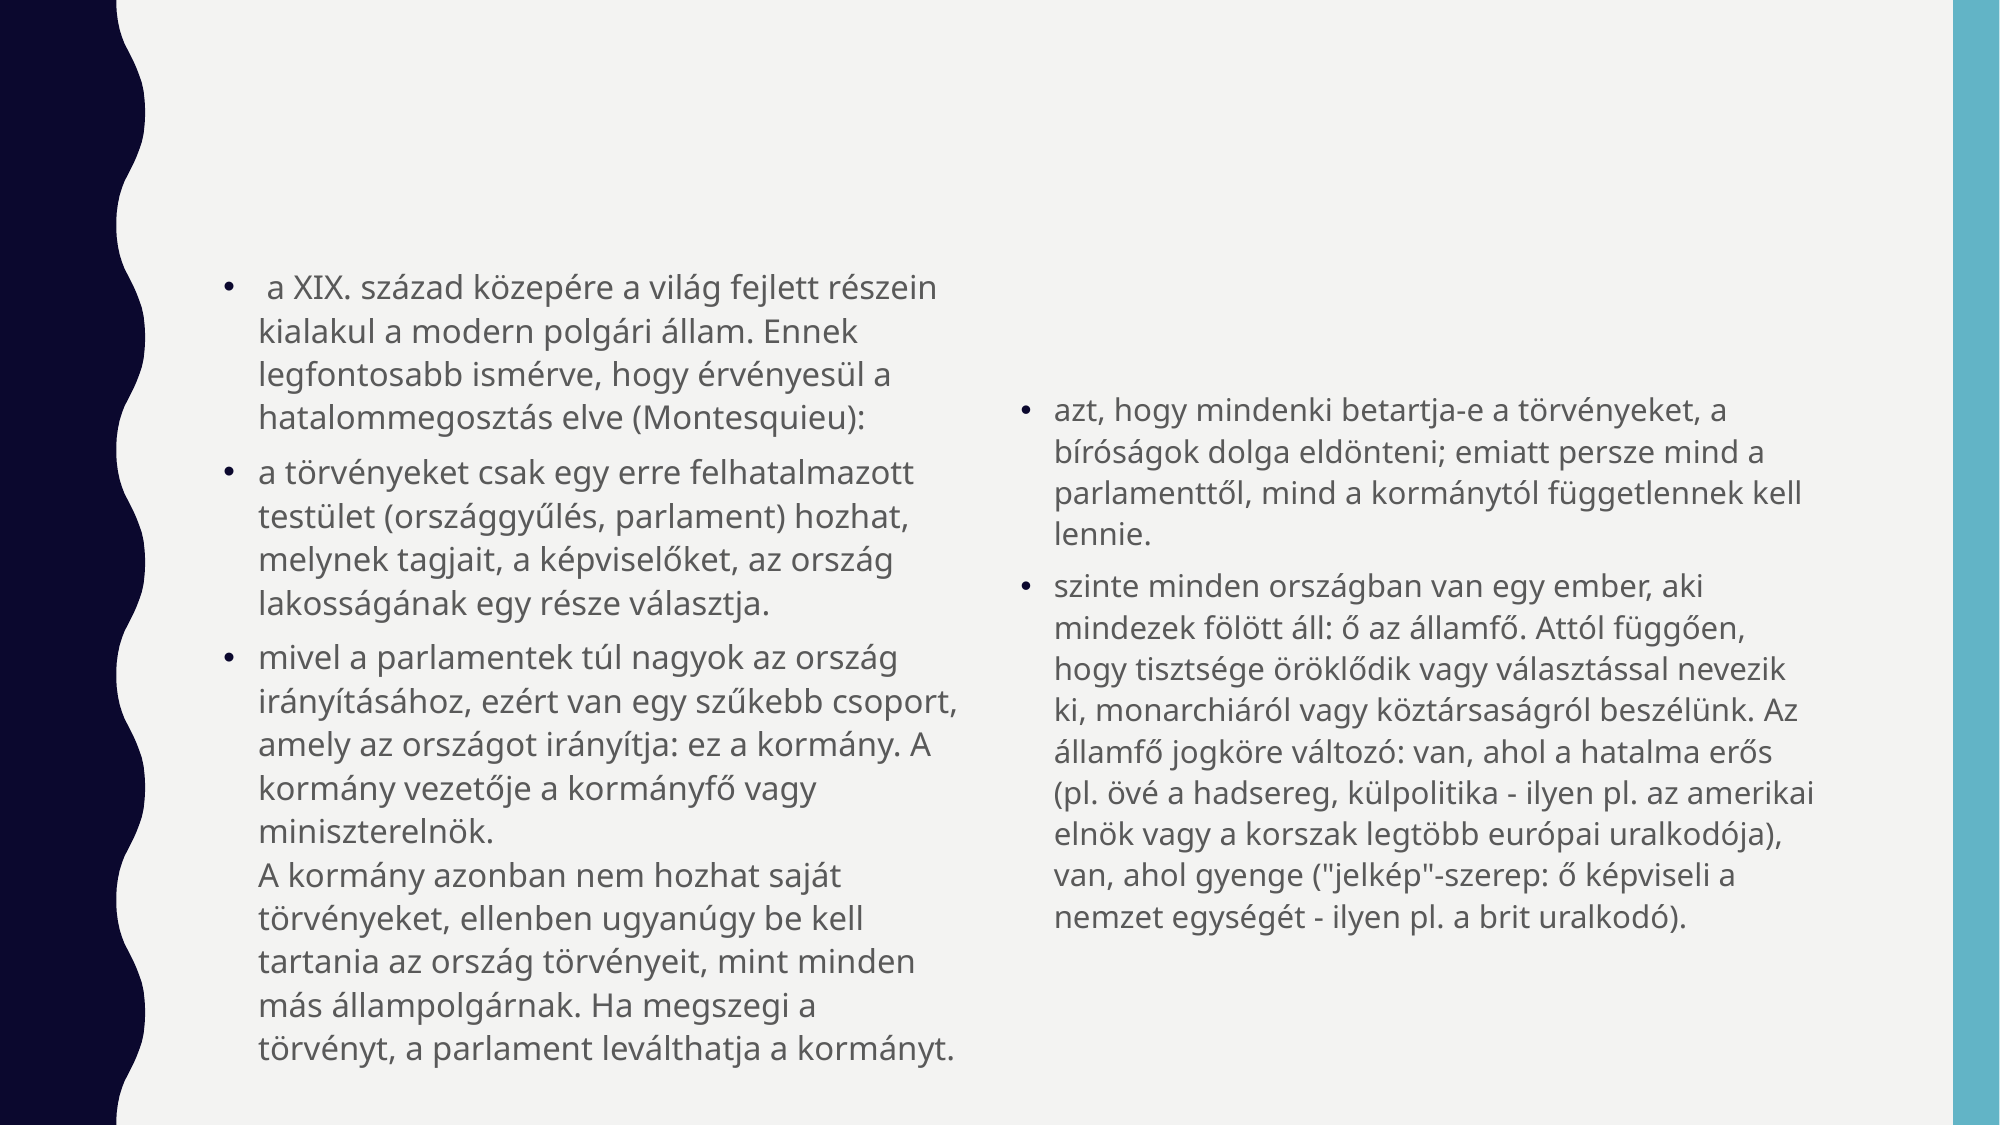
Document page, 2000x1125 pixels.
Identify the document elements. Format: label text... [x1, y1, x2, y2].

list a XIX. század közepére a világ fejlett részein kialakul a modern polgári állam. Ennek legfontosabb ismérve, hogy érvényesül a hatalommegosztás elve (Montesquieu): a törvényeket csak egy erre felhatalmazott testület (országgyűlés, parlament) hozhat, melynek tagjait, a képviselőket, az ország lakosságának egy része választja. mivel a parlamentek túl nagyok az ország irányításához, ezért van egy szűkebb csoport, amely az országot irányítja: ez a kormány. A kormány vezetője a kormányfő vagy miniszterelnök. A kormány azonban nem hozhat saját törvényeket, ellenben ugyanúgy be kell tartania az ország törvényeit, mint minden más állampolgárnak. Ha megszegi a törvényt, a parlament leválthatja a kormányt. [208, 255, 975, 1094]
list azt, hogy mindenki betartja-e a törvényeket, a bíróságok dolga eldönteni; emiatt persze mind a parlamenttől, mind a kormánytól függetlennek kell lennie. szinte minden országban van egy ember, aki mindezek fölött áll: ő az államfő. Attól függően, hogy tisztsége öröklődik vagy választással nevezik ki, monarchiáról vagy köztársaságról beszélünk. Az államfő jogköre változó: van, ahol a hatalma erős (pl. övé a hadsereg, külpolitika - ilyen pl. az amerikai elnök vagy a korszak legtöbb európai uralkodója), van, ahol gyenge ("jelkép"-szerep: ő képviseli a nemzet egységét - ilyen pl. a brit uralkodó). [1005, 379, 1833, 970]
